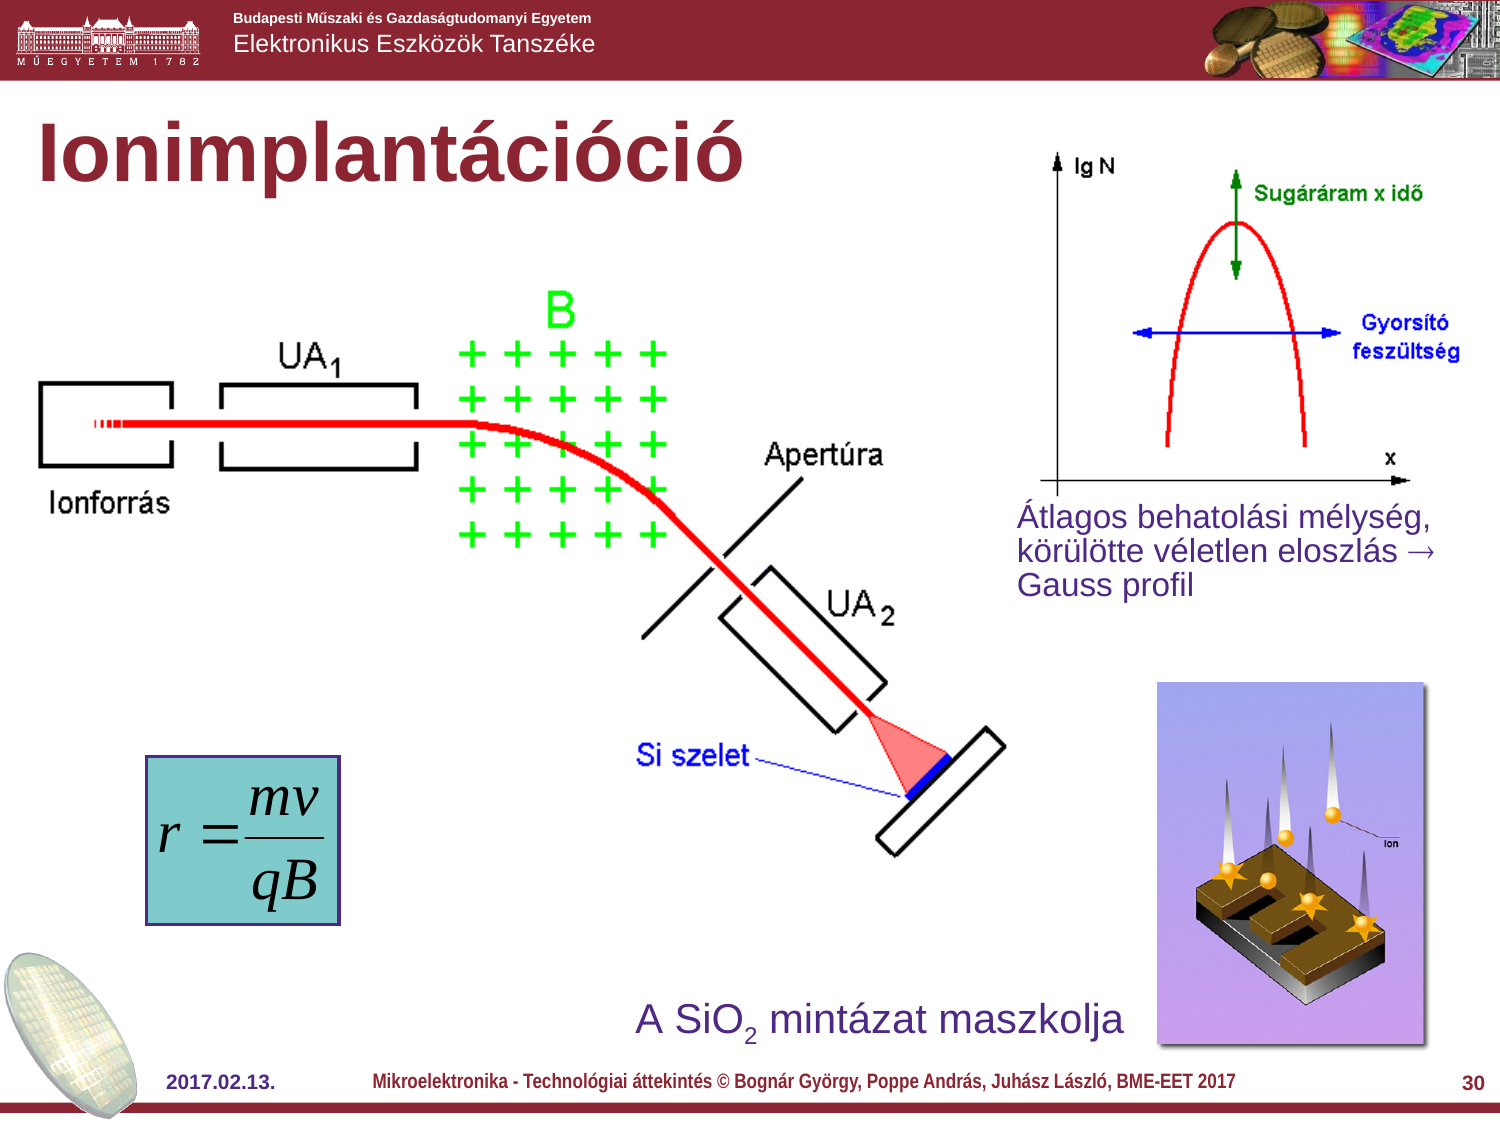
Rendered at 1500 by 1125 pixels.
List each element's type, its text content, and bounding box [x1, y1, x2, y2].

footer Mikroelektronika - Technológiai áttekintés © Bognár György, Poppe András, Juhász László, BME-EET 2017 [357, 1060, 1346, 1109]
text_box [989, 110, 1500, 612]
picture [0, 942, 140, 1125]
title Ionimplantációció [22, 75, 1474, 221]
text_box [147, 757, 338, 924]
slide_number 30 [1374, 1061, 1500, 1106]
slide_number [151, 1060, 351, 1101]
picture [9, 252, 1048, 878]
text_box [557, 682, 1431, 1054]
picture [1193, 1, 1500, 78]
